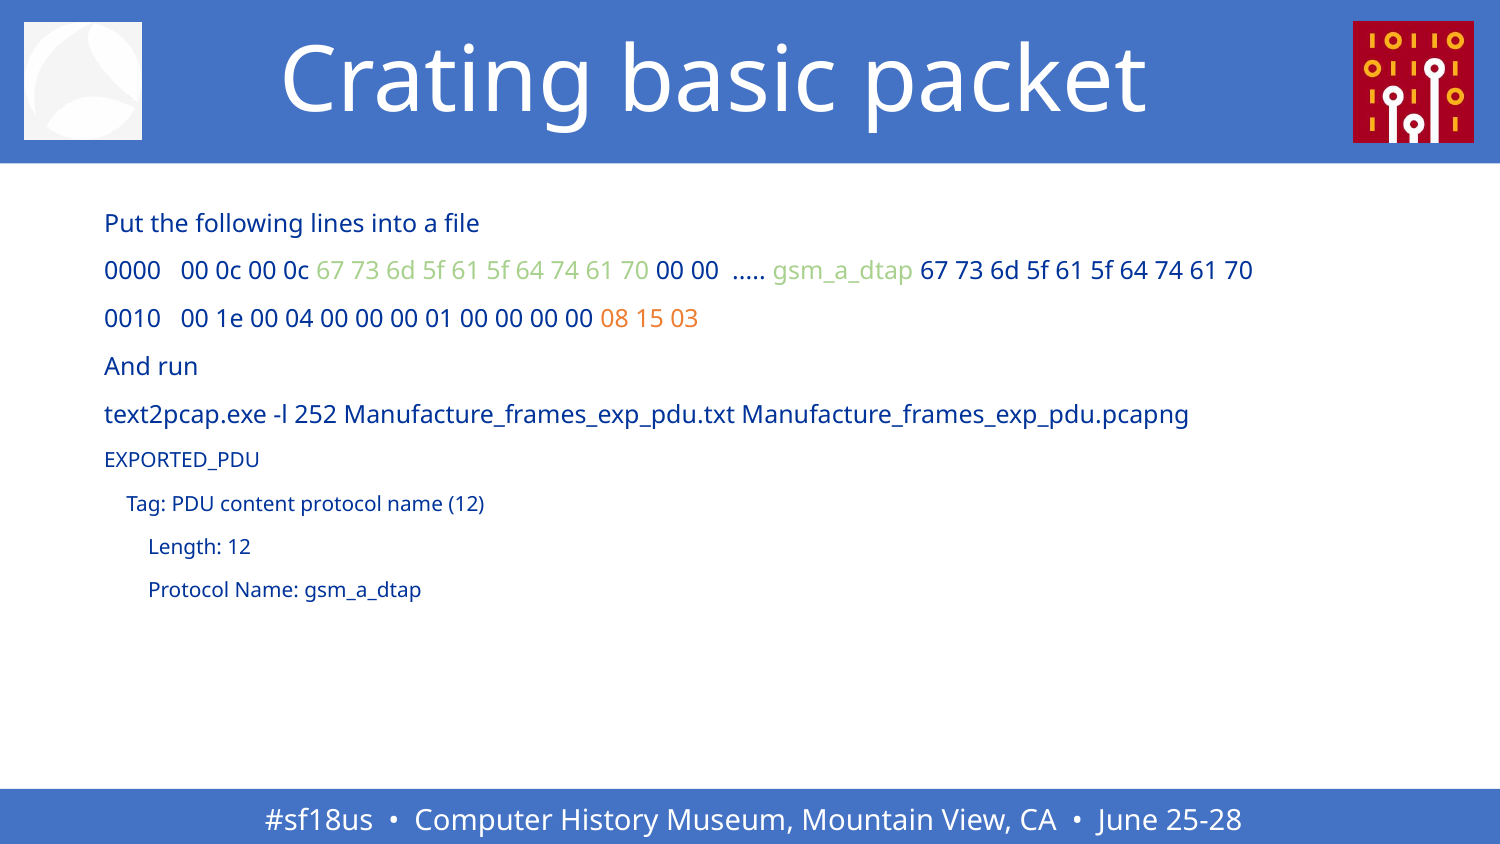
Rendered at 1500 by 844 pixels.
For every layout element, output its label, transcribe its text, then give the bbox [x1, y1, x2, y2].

picture [1353, 21, 1474, 143]
title Crating basic packet [152, 1, 1275, 163]
list Put the following lines into a file 0000 00 0c 00 0c 67 73 6d 5f 61 5f 64 74 61 70 00 00 ..... gsm_a_dtap 67 73 6d 5f 61 5f 64 74 61 70 0010 00 1e 00 04 00 00 00 01 00 00 00 00 08 15 03 And run text2pcap.exe -l 252 Manufacture_frames_exp_pdu.txt Manufacture_frames_exp_pdu.pcapng EXPORTED_PDU Tag: PDU content protocol name (12) Length: 12 Protocol Name: gsm_a_dtap [80, 195, 1428, 754]
picture [24, 22, 142, 140]
